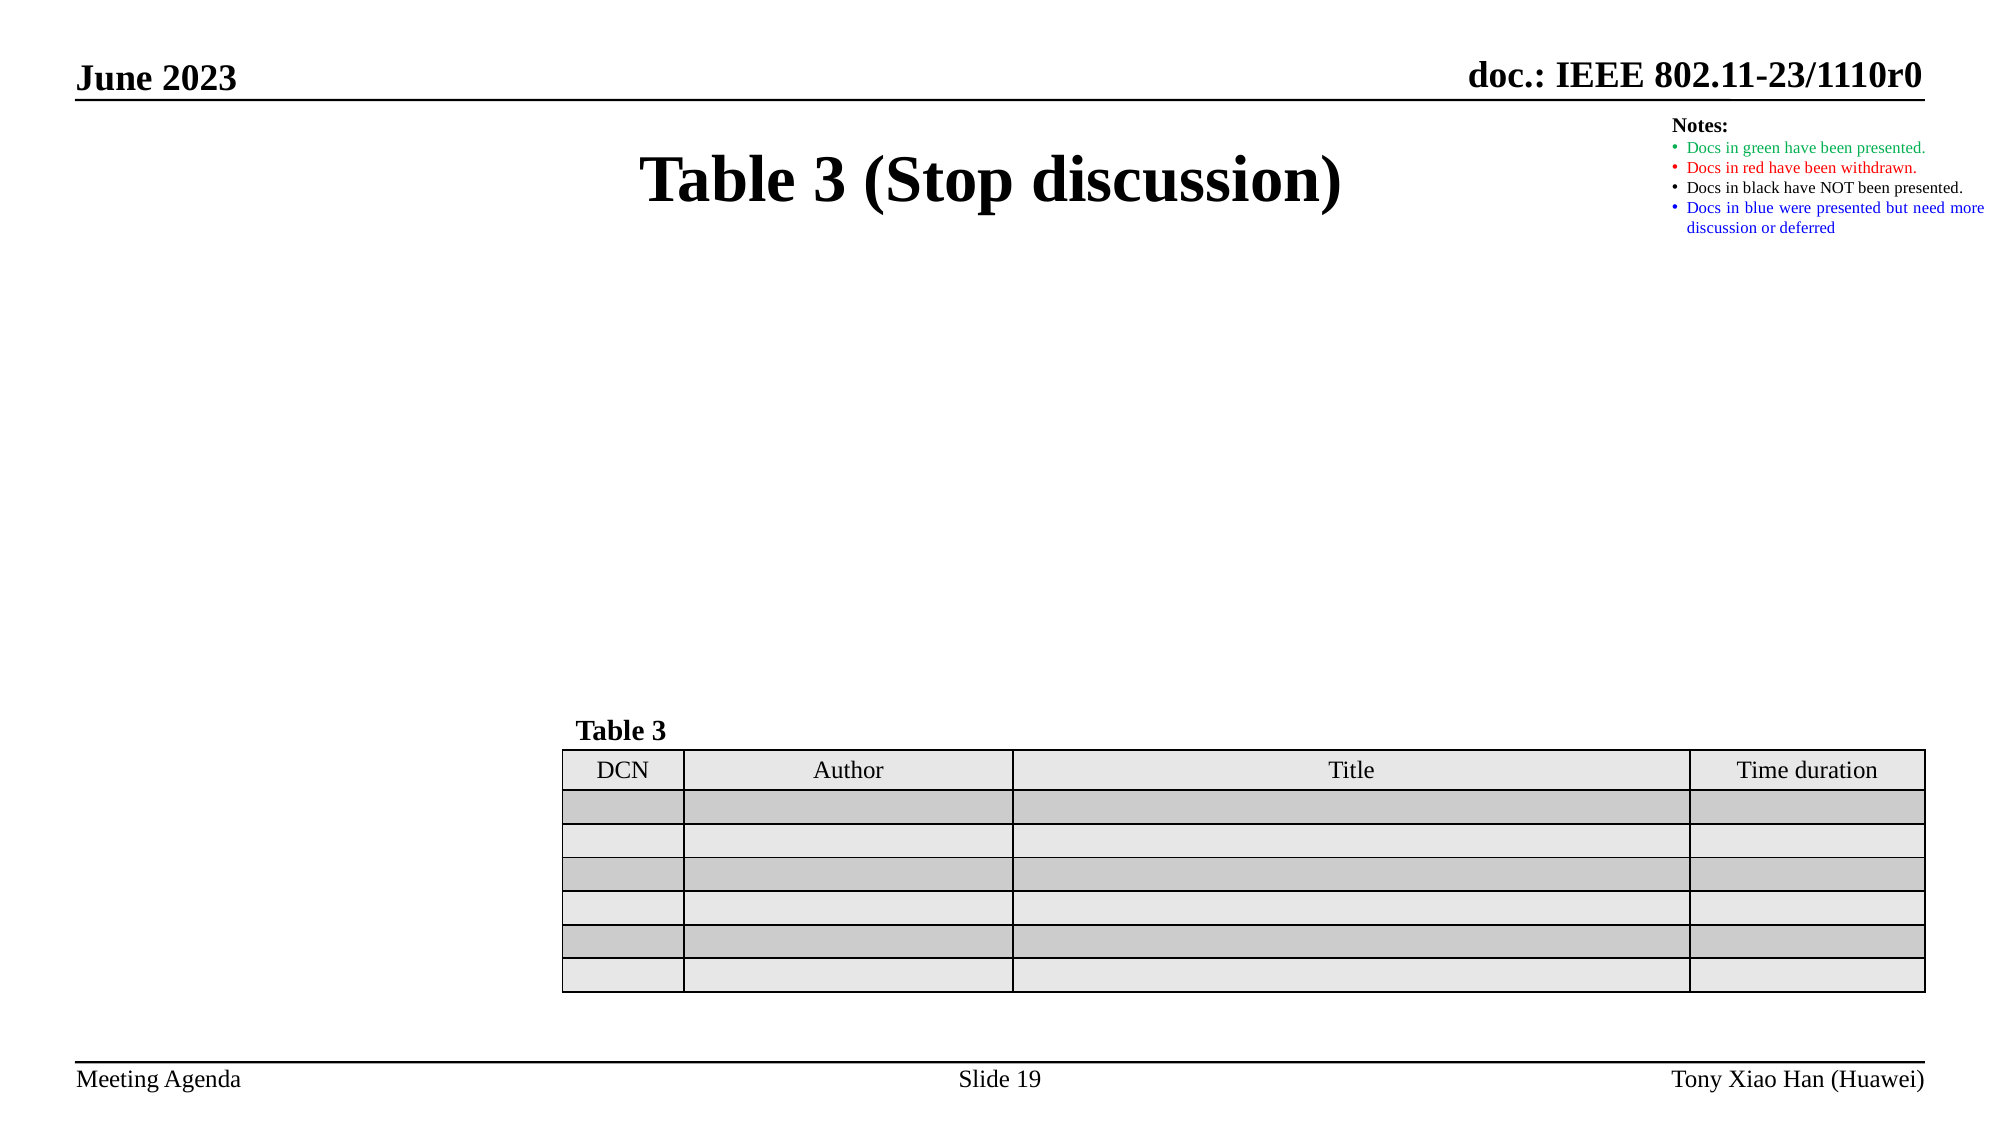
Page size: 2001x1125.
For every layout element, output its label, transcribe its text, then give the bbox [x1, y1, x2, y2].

table_cell [1014, 926, 1689, 957]
table_cell [563, 825, 683, 857]
text_box Table 3 (Stop discussion) [362, 87, 1638, 263]
table_cell [1691, 892, 1924, 924]
table_cell [1691, 926, 1924, 957]
table_cell [1014, 892, 1689, 924]
table_cell [685, 791, 1012, 823]
table_cell [685, 858, 1012, 890]
table_header Author [685, 751, 1012, 789]
table_cell [1014, 858, 1689, 890]
table_cell [685, 959, 1012, 991]
text_box Notes: Docs in green have been presented. Docs in red have been withdrawn. Docs in black have NOT been presented. Docs in blue were presented but need more discussion or deferred [1657, 104, 2000, 246]
table_header Title [1014, 751, 1689, 789]
table_cell [685, 892, 1012, 924]
table_cell [563, 791, 683, 823]
table_cell [563, 892, 683, 924]
table_cell [1014, 959, 1689, 991]
table_cell [563, 858, 683, 890]
table_cell [1691, 858, 1924, 890]
table_cell [1691, 791, 1924, 823]
table_cell [1014, 791, 1689, 823]
table_header Time duration [1691, 751, 1924, 789]
table_cell [1691, 959, 1924, 991]
table_cell [563, 926, 683, 957]
table_cell [1691, 825, 1924, 857]
table_cell [563, 959, 683, 991]
table_header DCN [563, 751, 683, 789]
table_cell [1014, 825, 1689, 857]
table_cell [685, 825, 1012, 857]
text_box Table 3 [560, 712, 711, 746]
table_cell [685, 926, 1012, 957]
